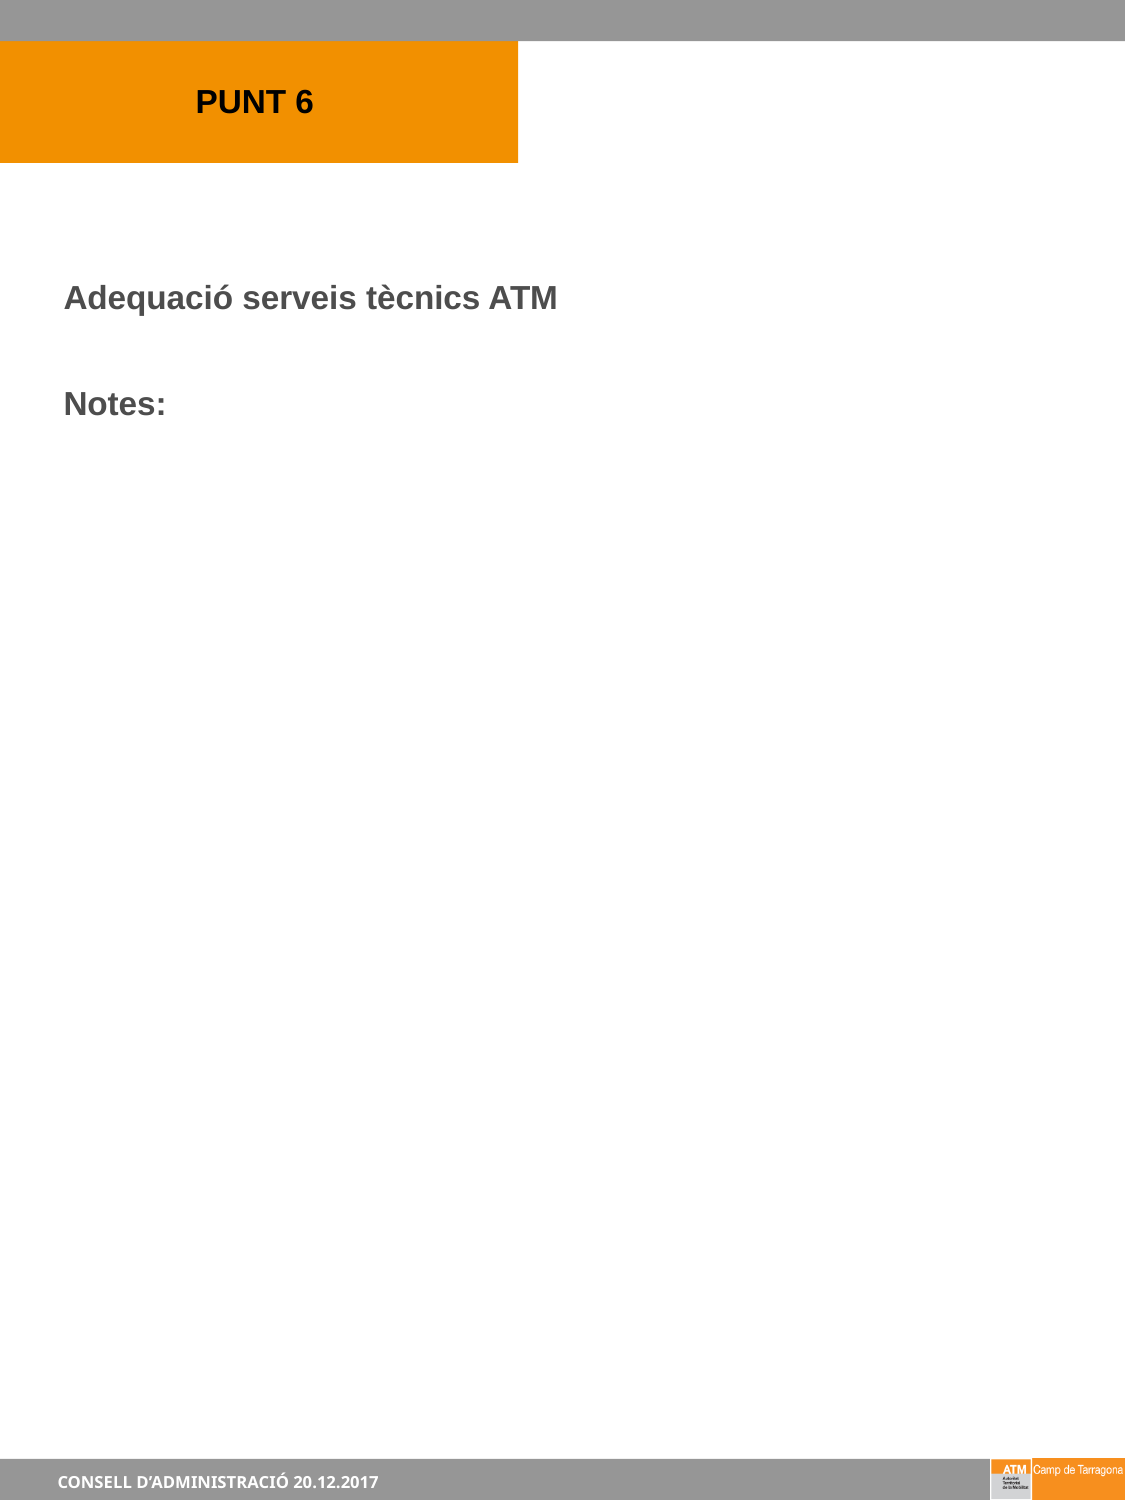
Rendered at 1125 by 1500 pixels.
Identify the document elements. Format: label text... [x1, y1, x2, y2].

text_box Notes: [48, 379, 1077, 431]
text_box PUNT 6 [0, 35, 510, 166]
text_box Adequació serveis tècnics ATM [48, 273, 1086, 397]
picture [990, 1458, 1125, 1500]
